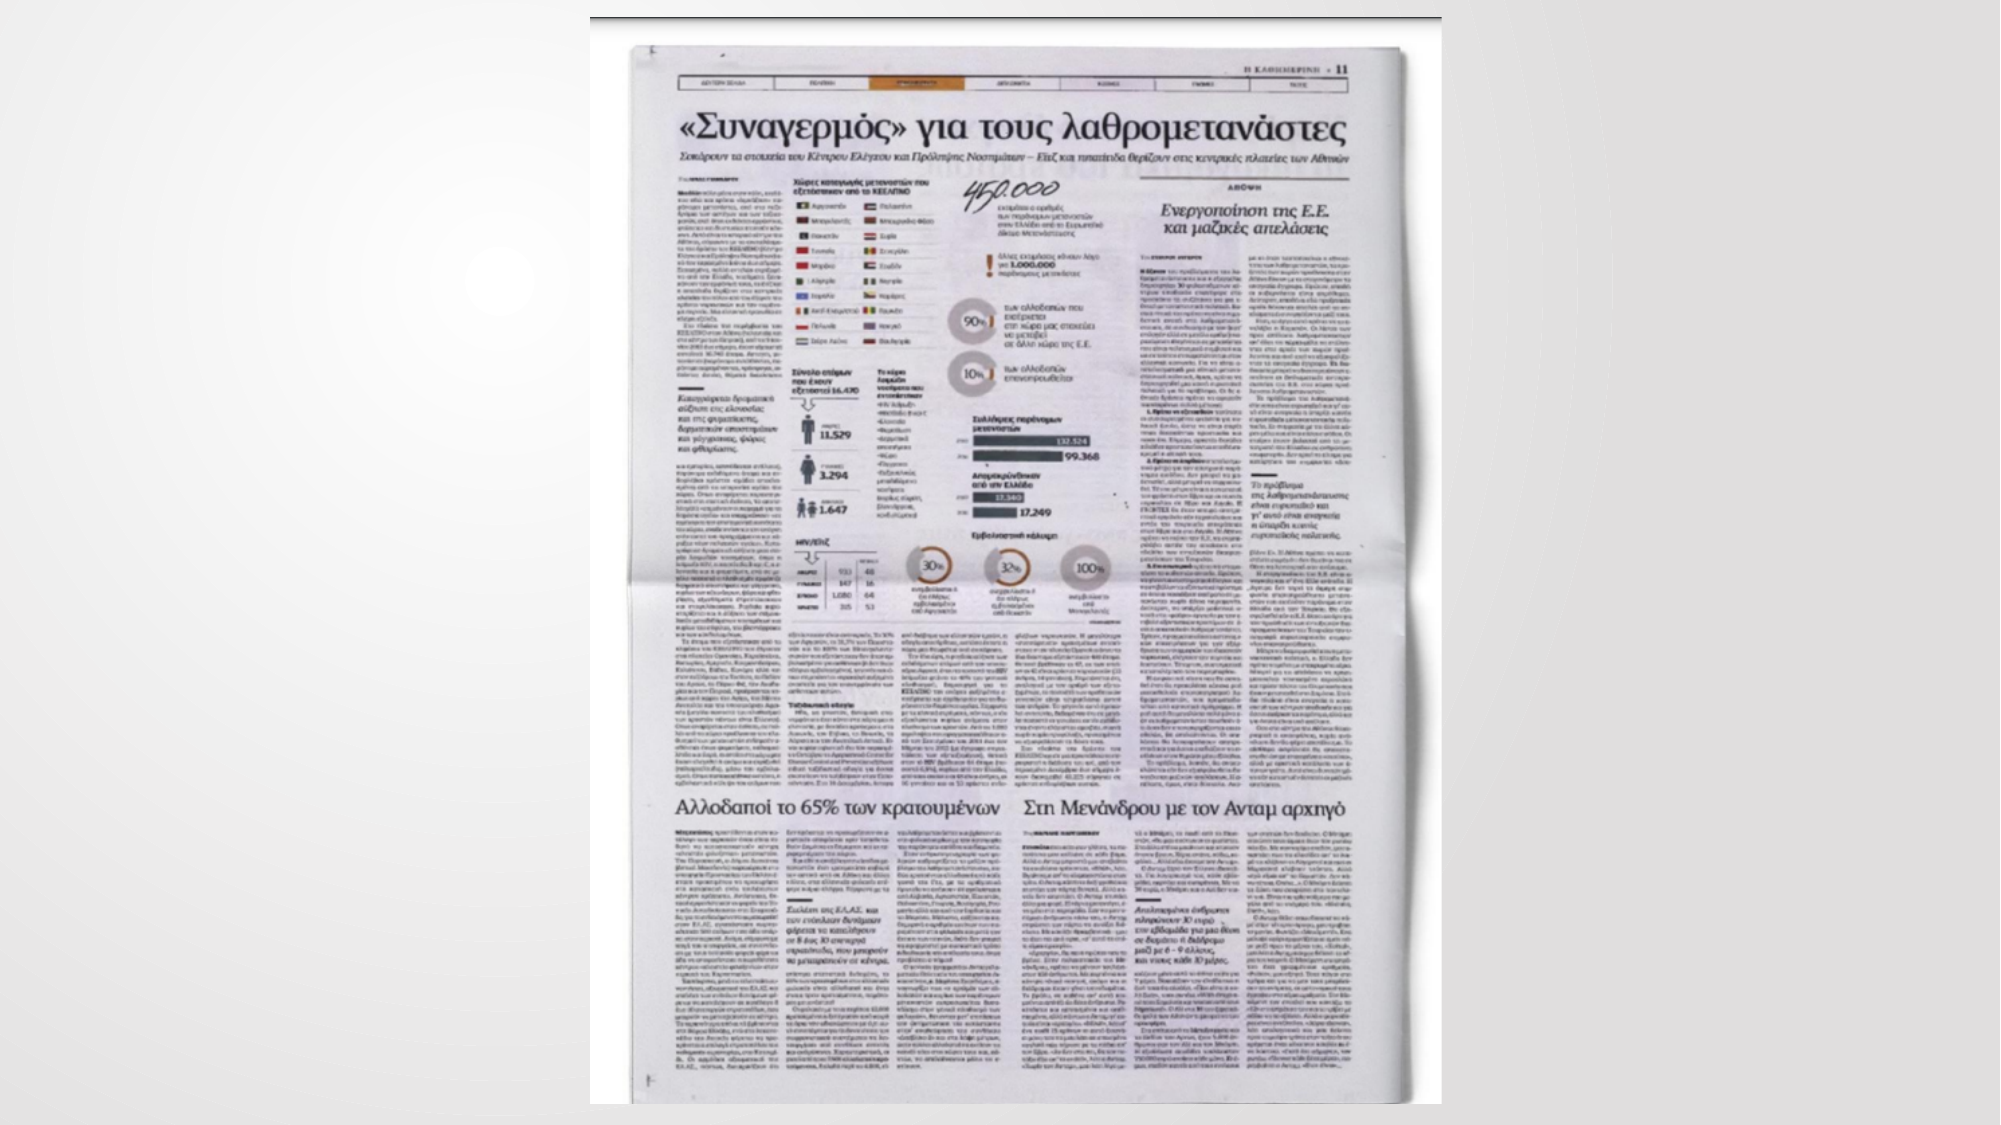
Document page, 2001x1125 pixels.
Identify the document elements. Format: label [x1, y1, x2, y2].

picture [589, 17, 1442, 1104]
